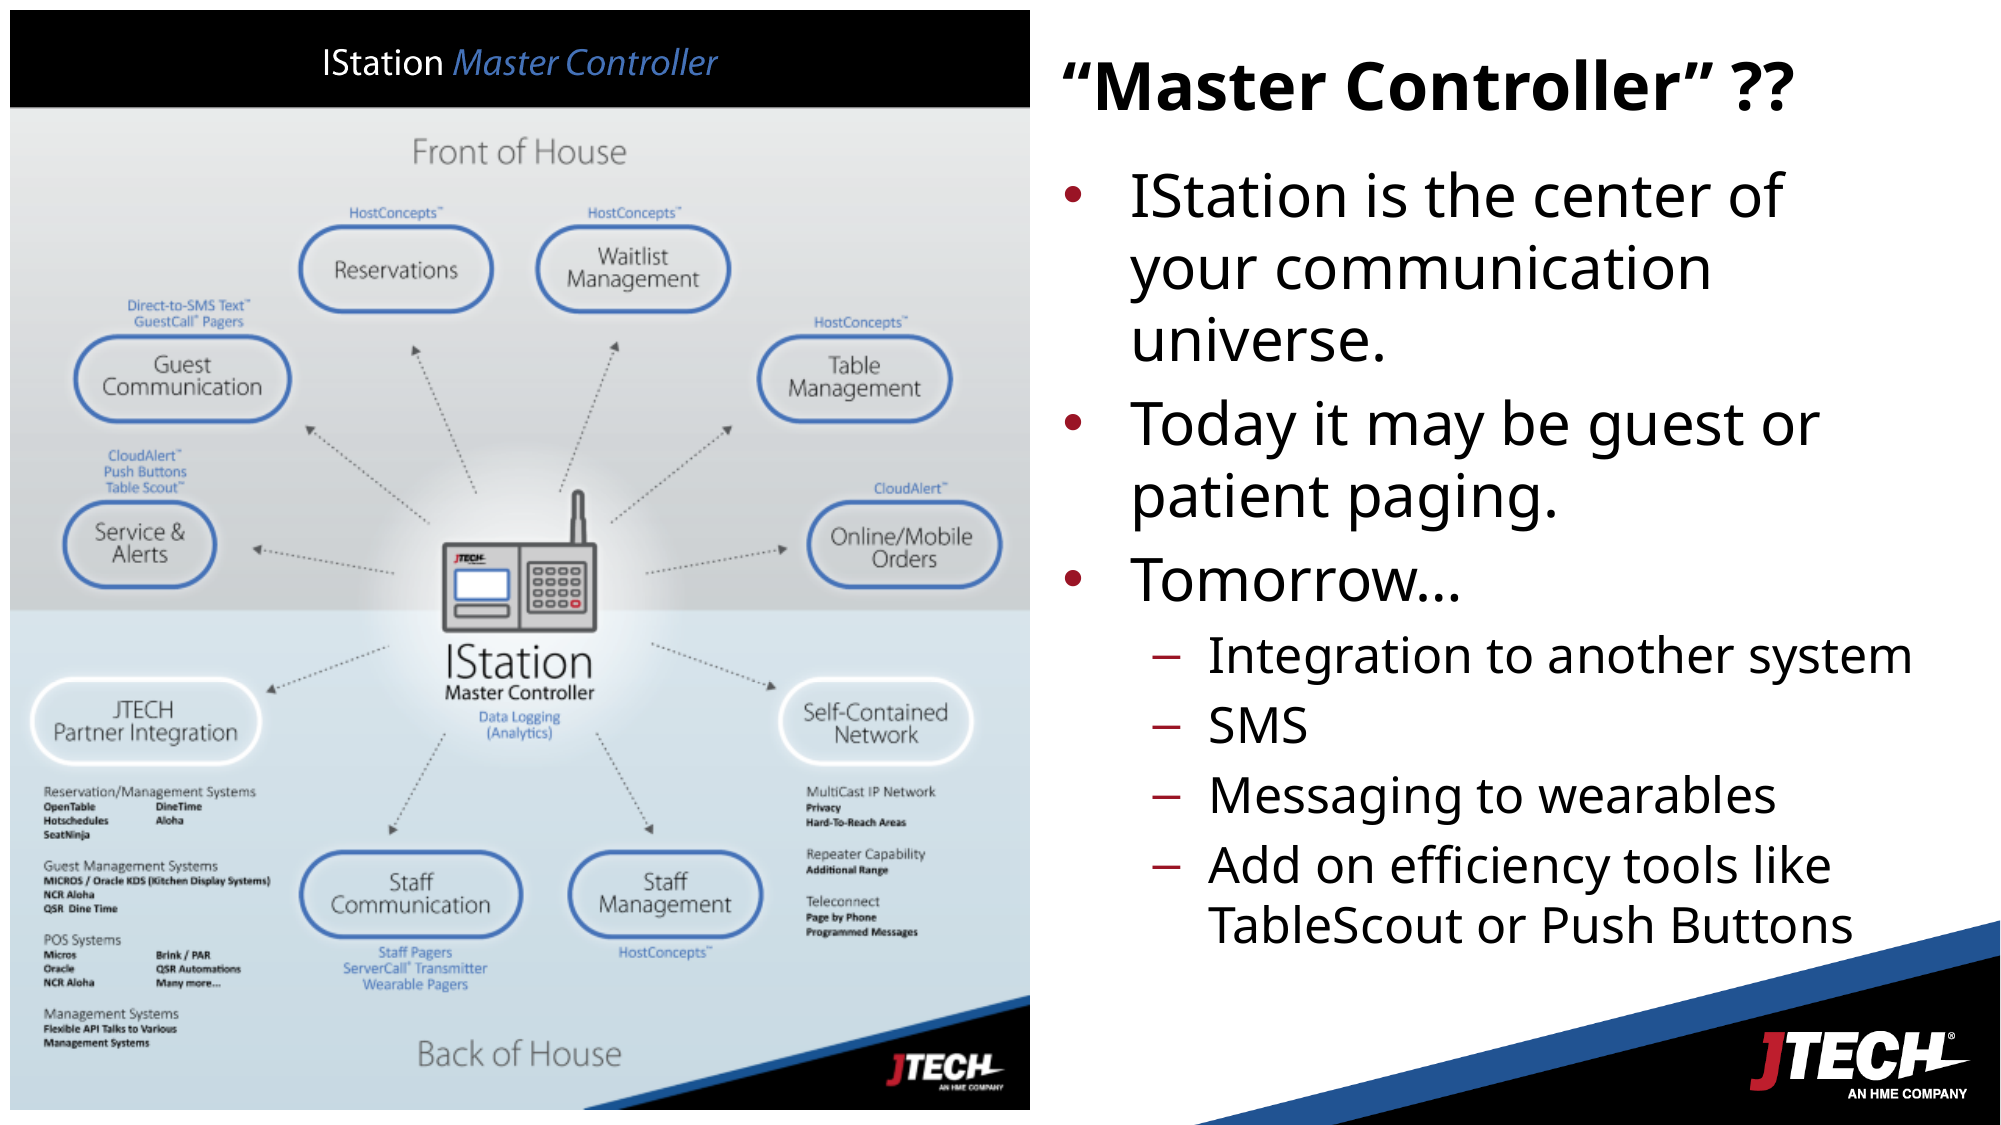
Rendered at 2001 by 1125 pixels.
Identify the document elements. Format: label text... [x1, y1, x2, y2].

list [9, 10, 1030, 1110]
list “Master Controller” ?? [1047, 26, 1932, 132]
list IStation is the center of your communication universe. Today it may be guest or patient paging. Tomorrow… Integration to another system SMS Messaging to wearables Add on efficiency tools like TableScout or Push Buttons [1047, 149, 1932, 1005]
picture [0, 0, 2001, 1125]
